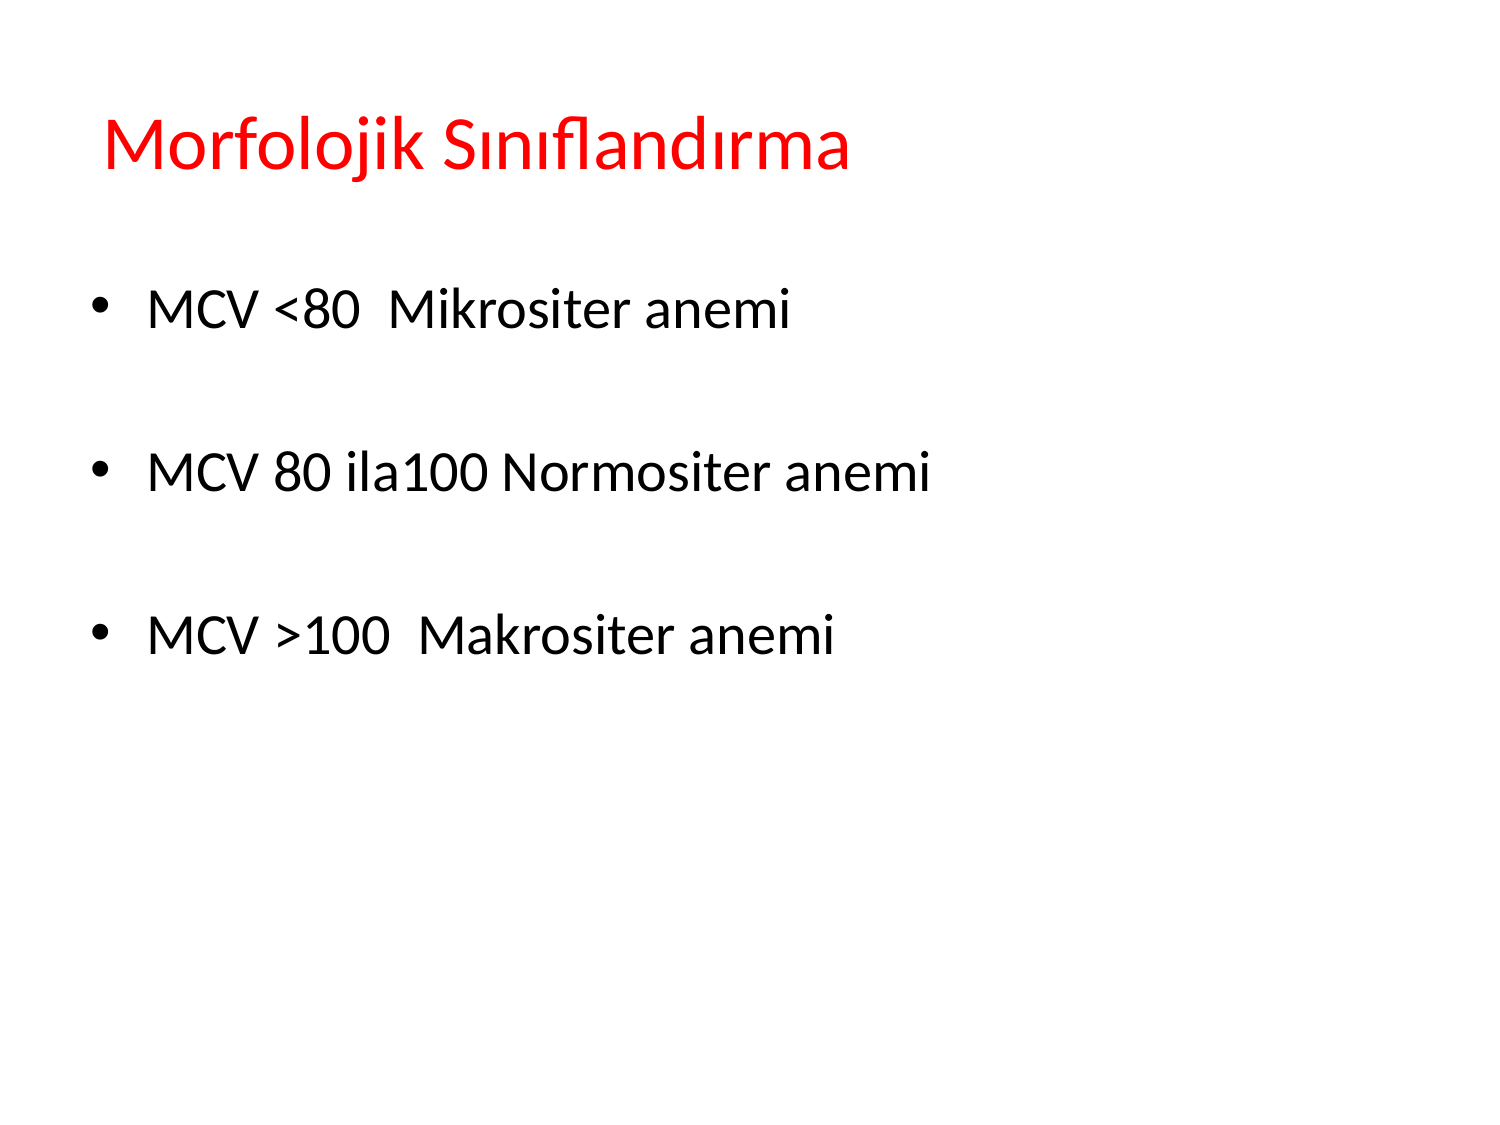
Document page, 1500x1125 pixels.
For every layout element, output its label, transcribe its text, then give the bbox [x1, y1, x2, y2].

title Morfolojik Sınıflandırma [75, 45, 880, 233]
list MCV <80 Mikrositer anemi MCV 80 ila100 Normositer anemi MCV >100 Makrositer anemi [75, 262, 1425, 1005]
